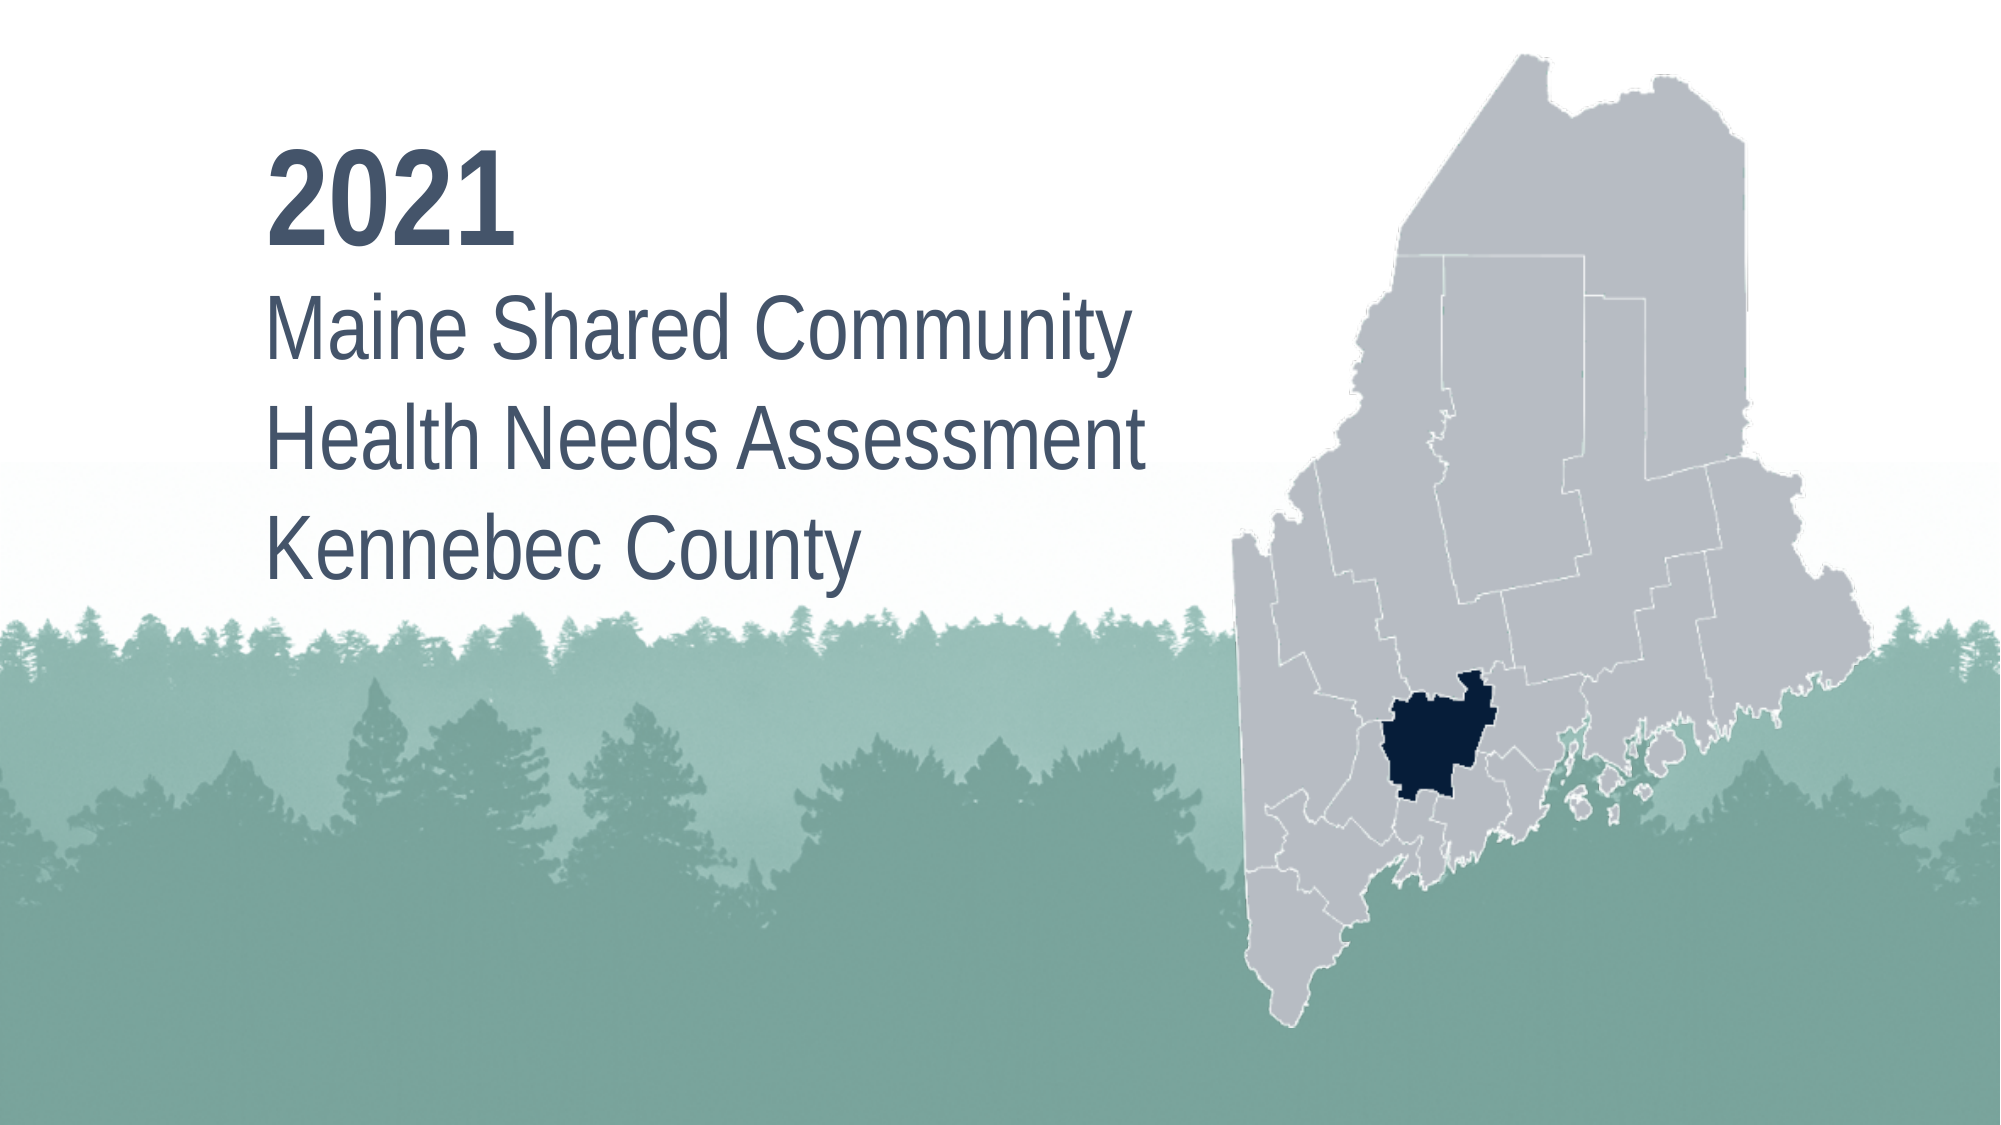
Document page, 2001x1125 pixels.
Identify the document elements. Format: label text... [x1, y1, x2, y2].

title Maine Shared Community Health Needs Assessment Kennebec County [249, 259, 1231, 652]
subtitle 2021 [192, 119, 533, 286]
picture [0, 52, 2000, 1125]
